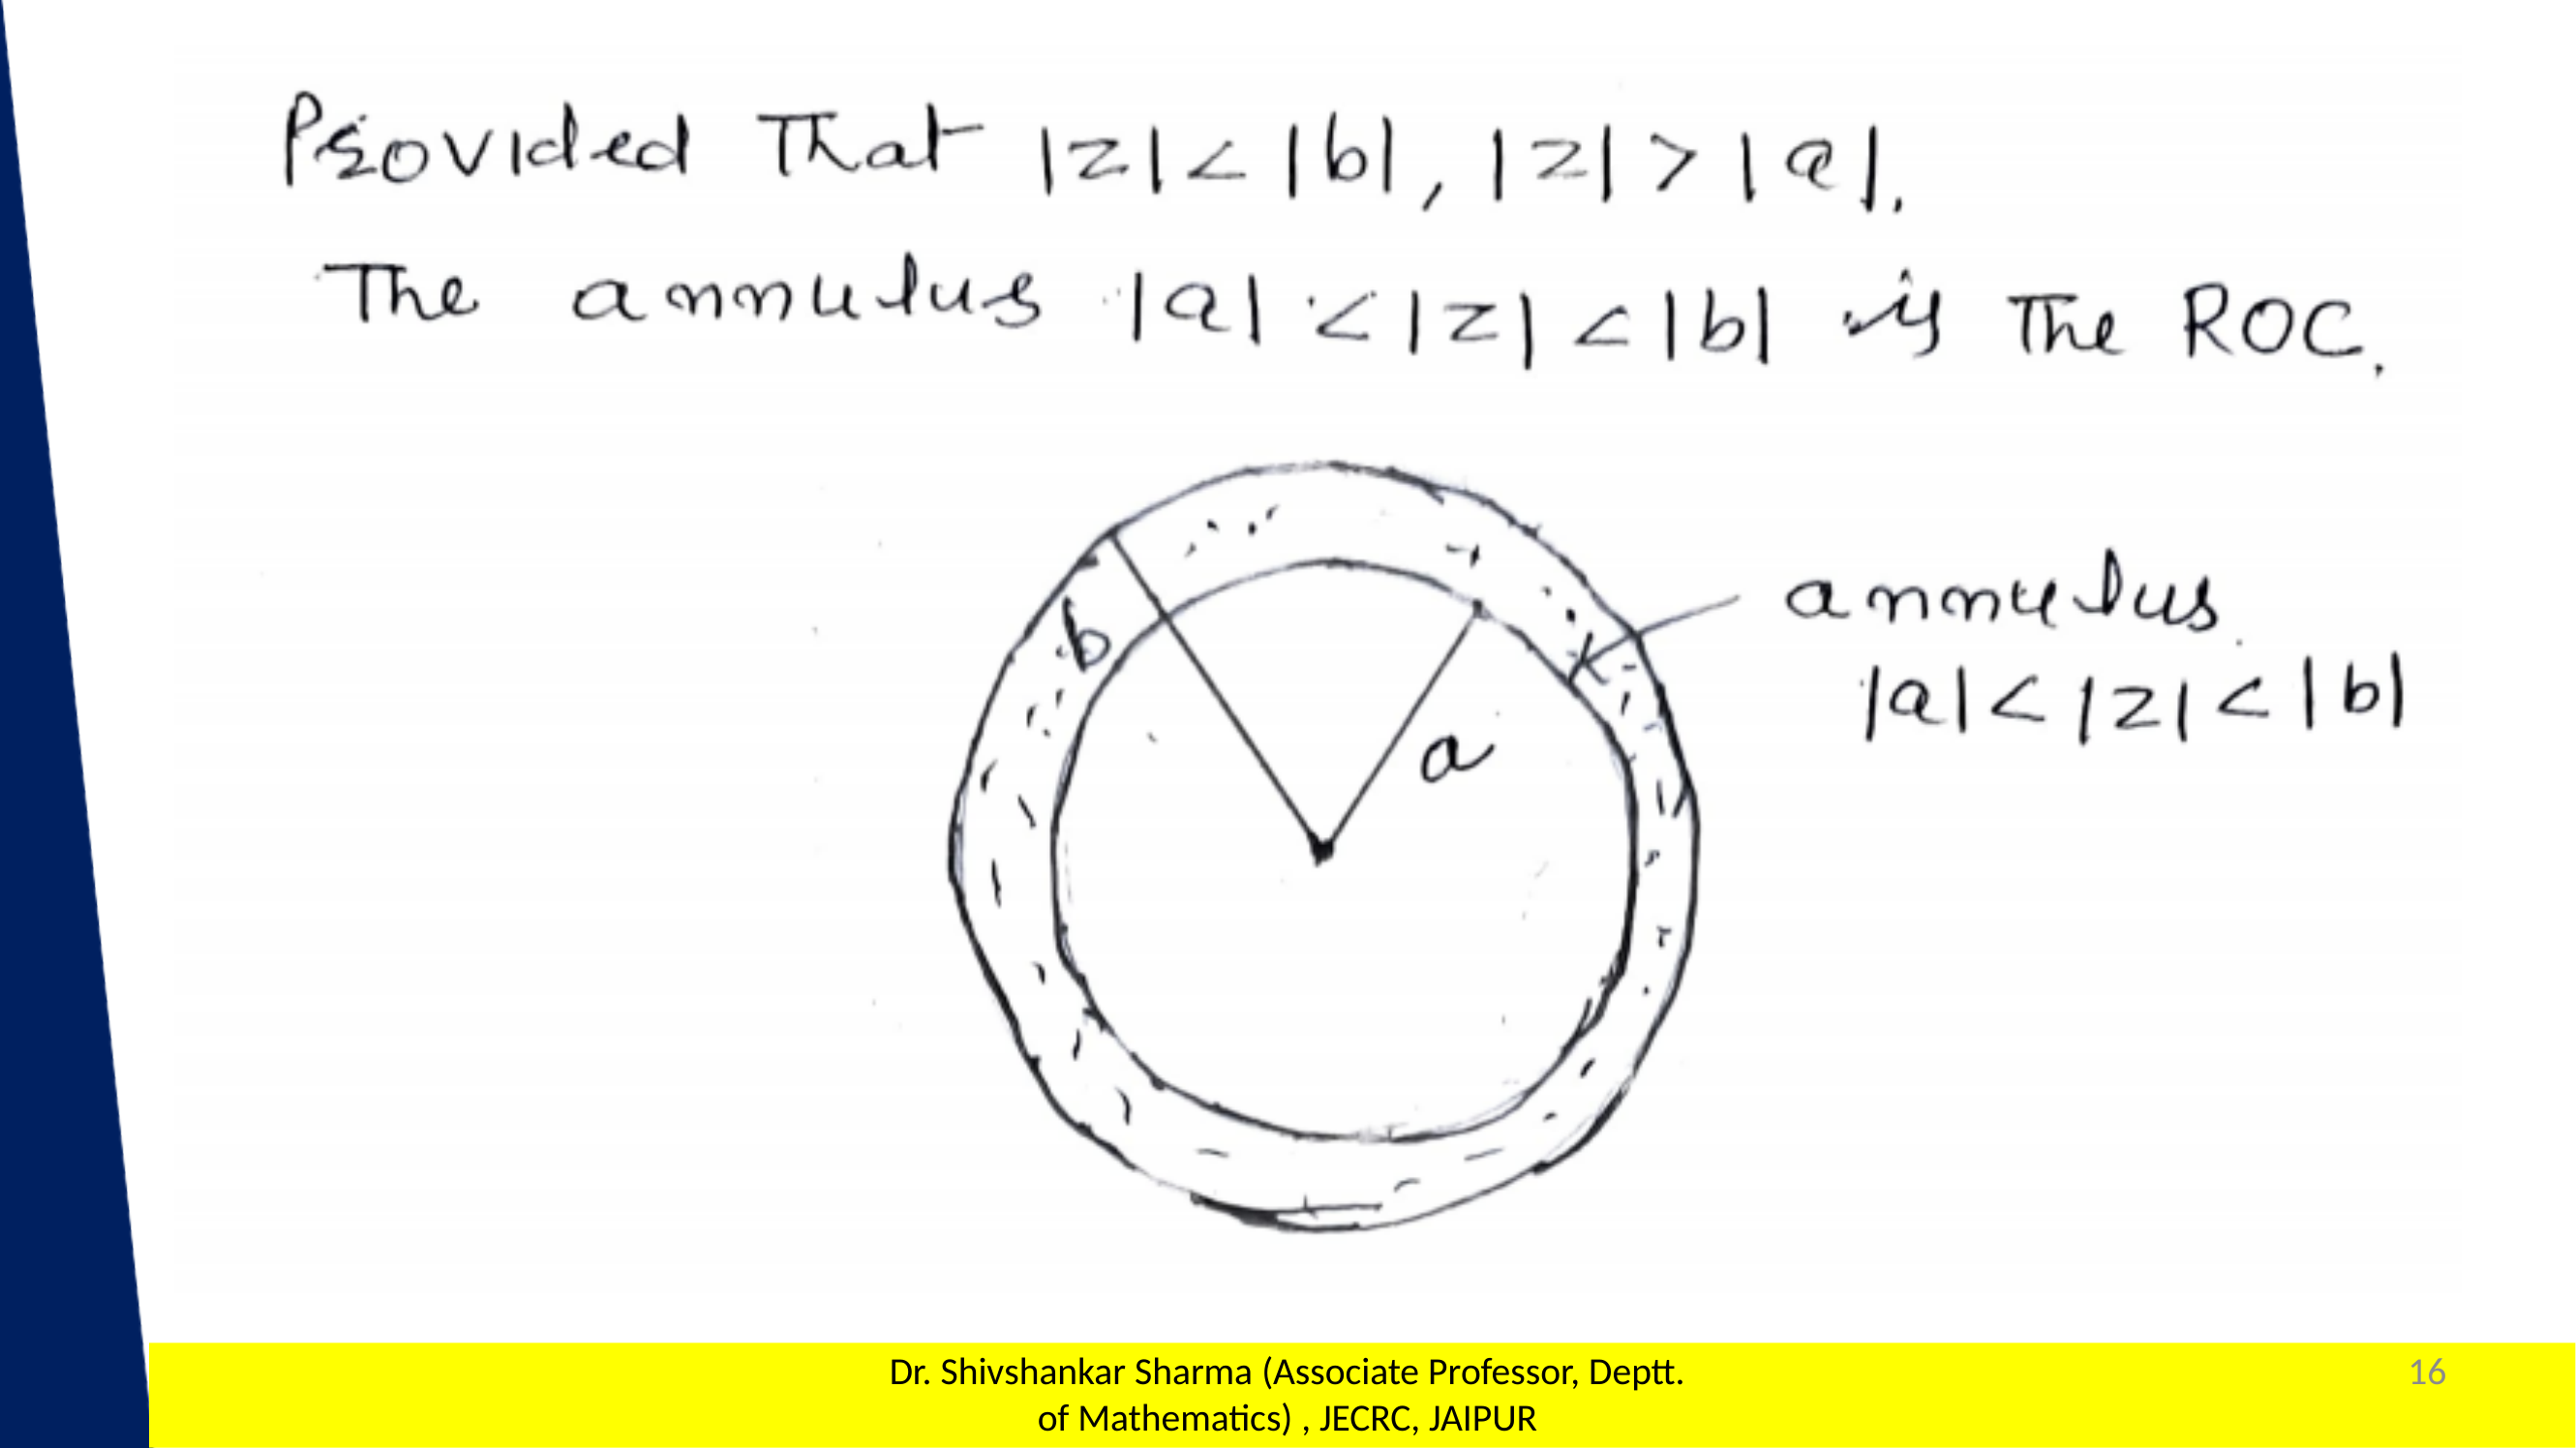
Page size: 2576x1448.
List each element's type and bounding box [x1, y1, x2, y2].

picture [173, 45, 2462, 1293]
text_box [0, 0, 2576, 1448]
